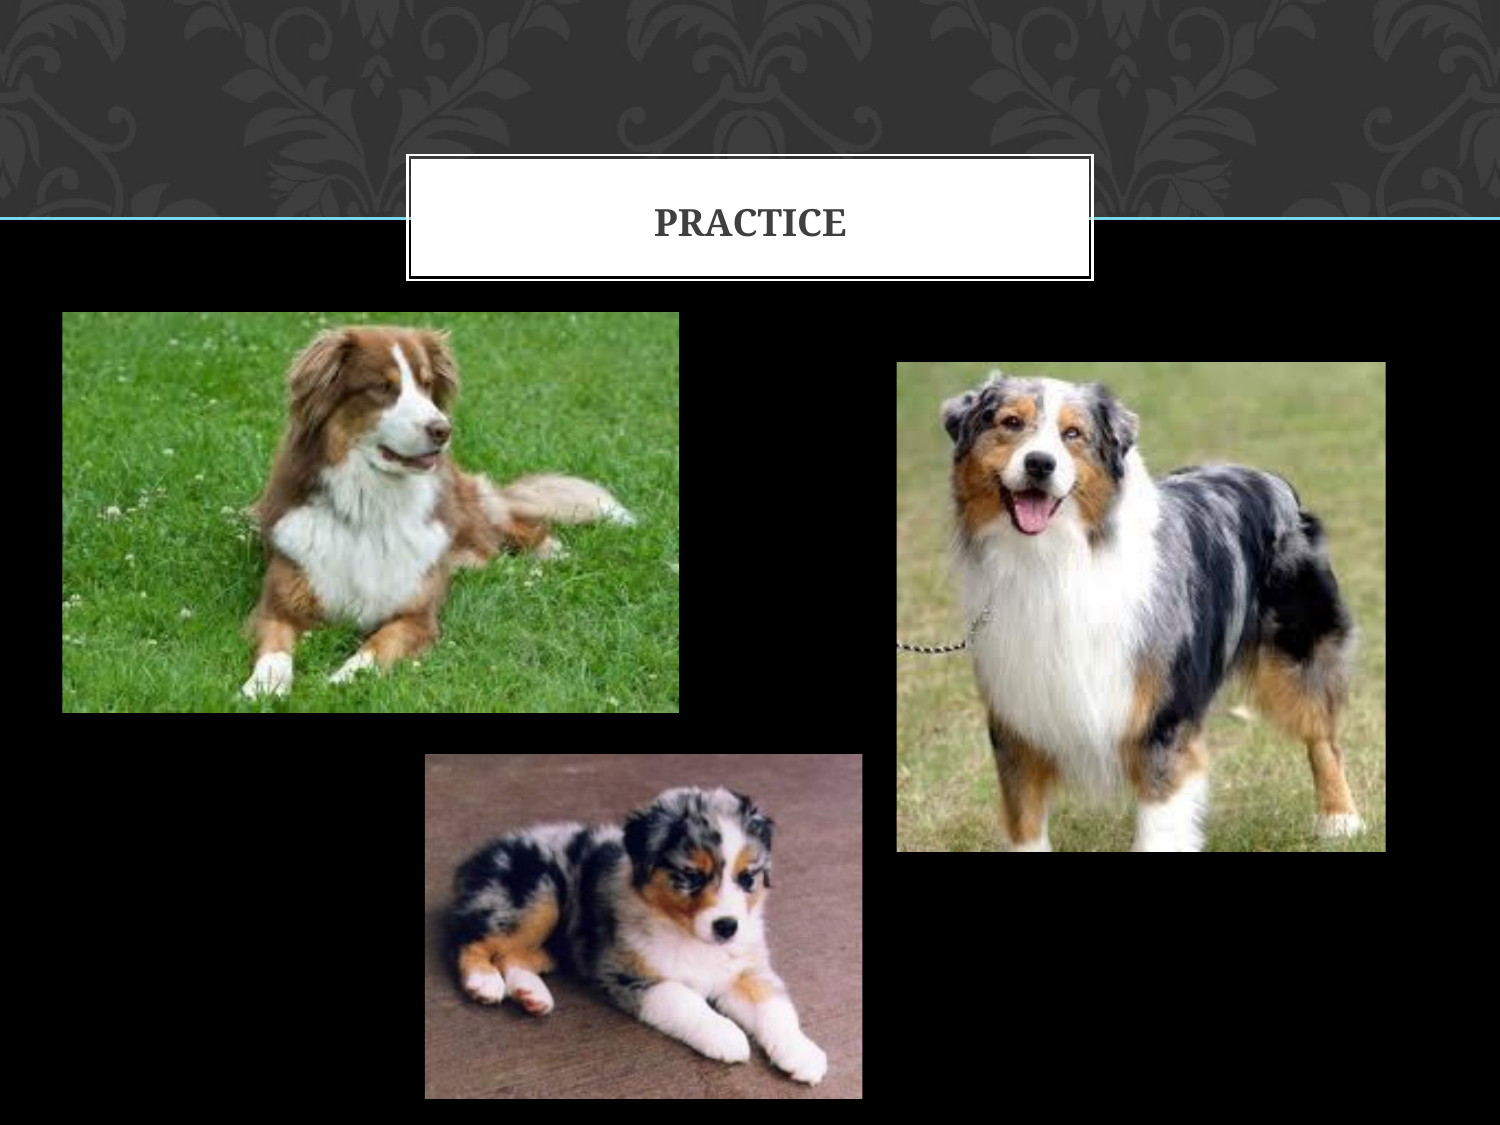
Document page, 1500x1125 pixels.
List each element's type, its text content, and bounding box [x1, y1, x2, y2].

text_box [62, 312, 680, 713]
title PRACTICE [500, 198, 999, 387]
text_box [412, 163, 1088, 272]
text_box [896, 362, 1386, 852]
picture [0, 0, 1500, 217]
text_box [424, 754, 863, 1099]
